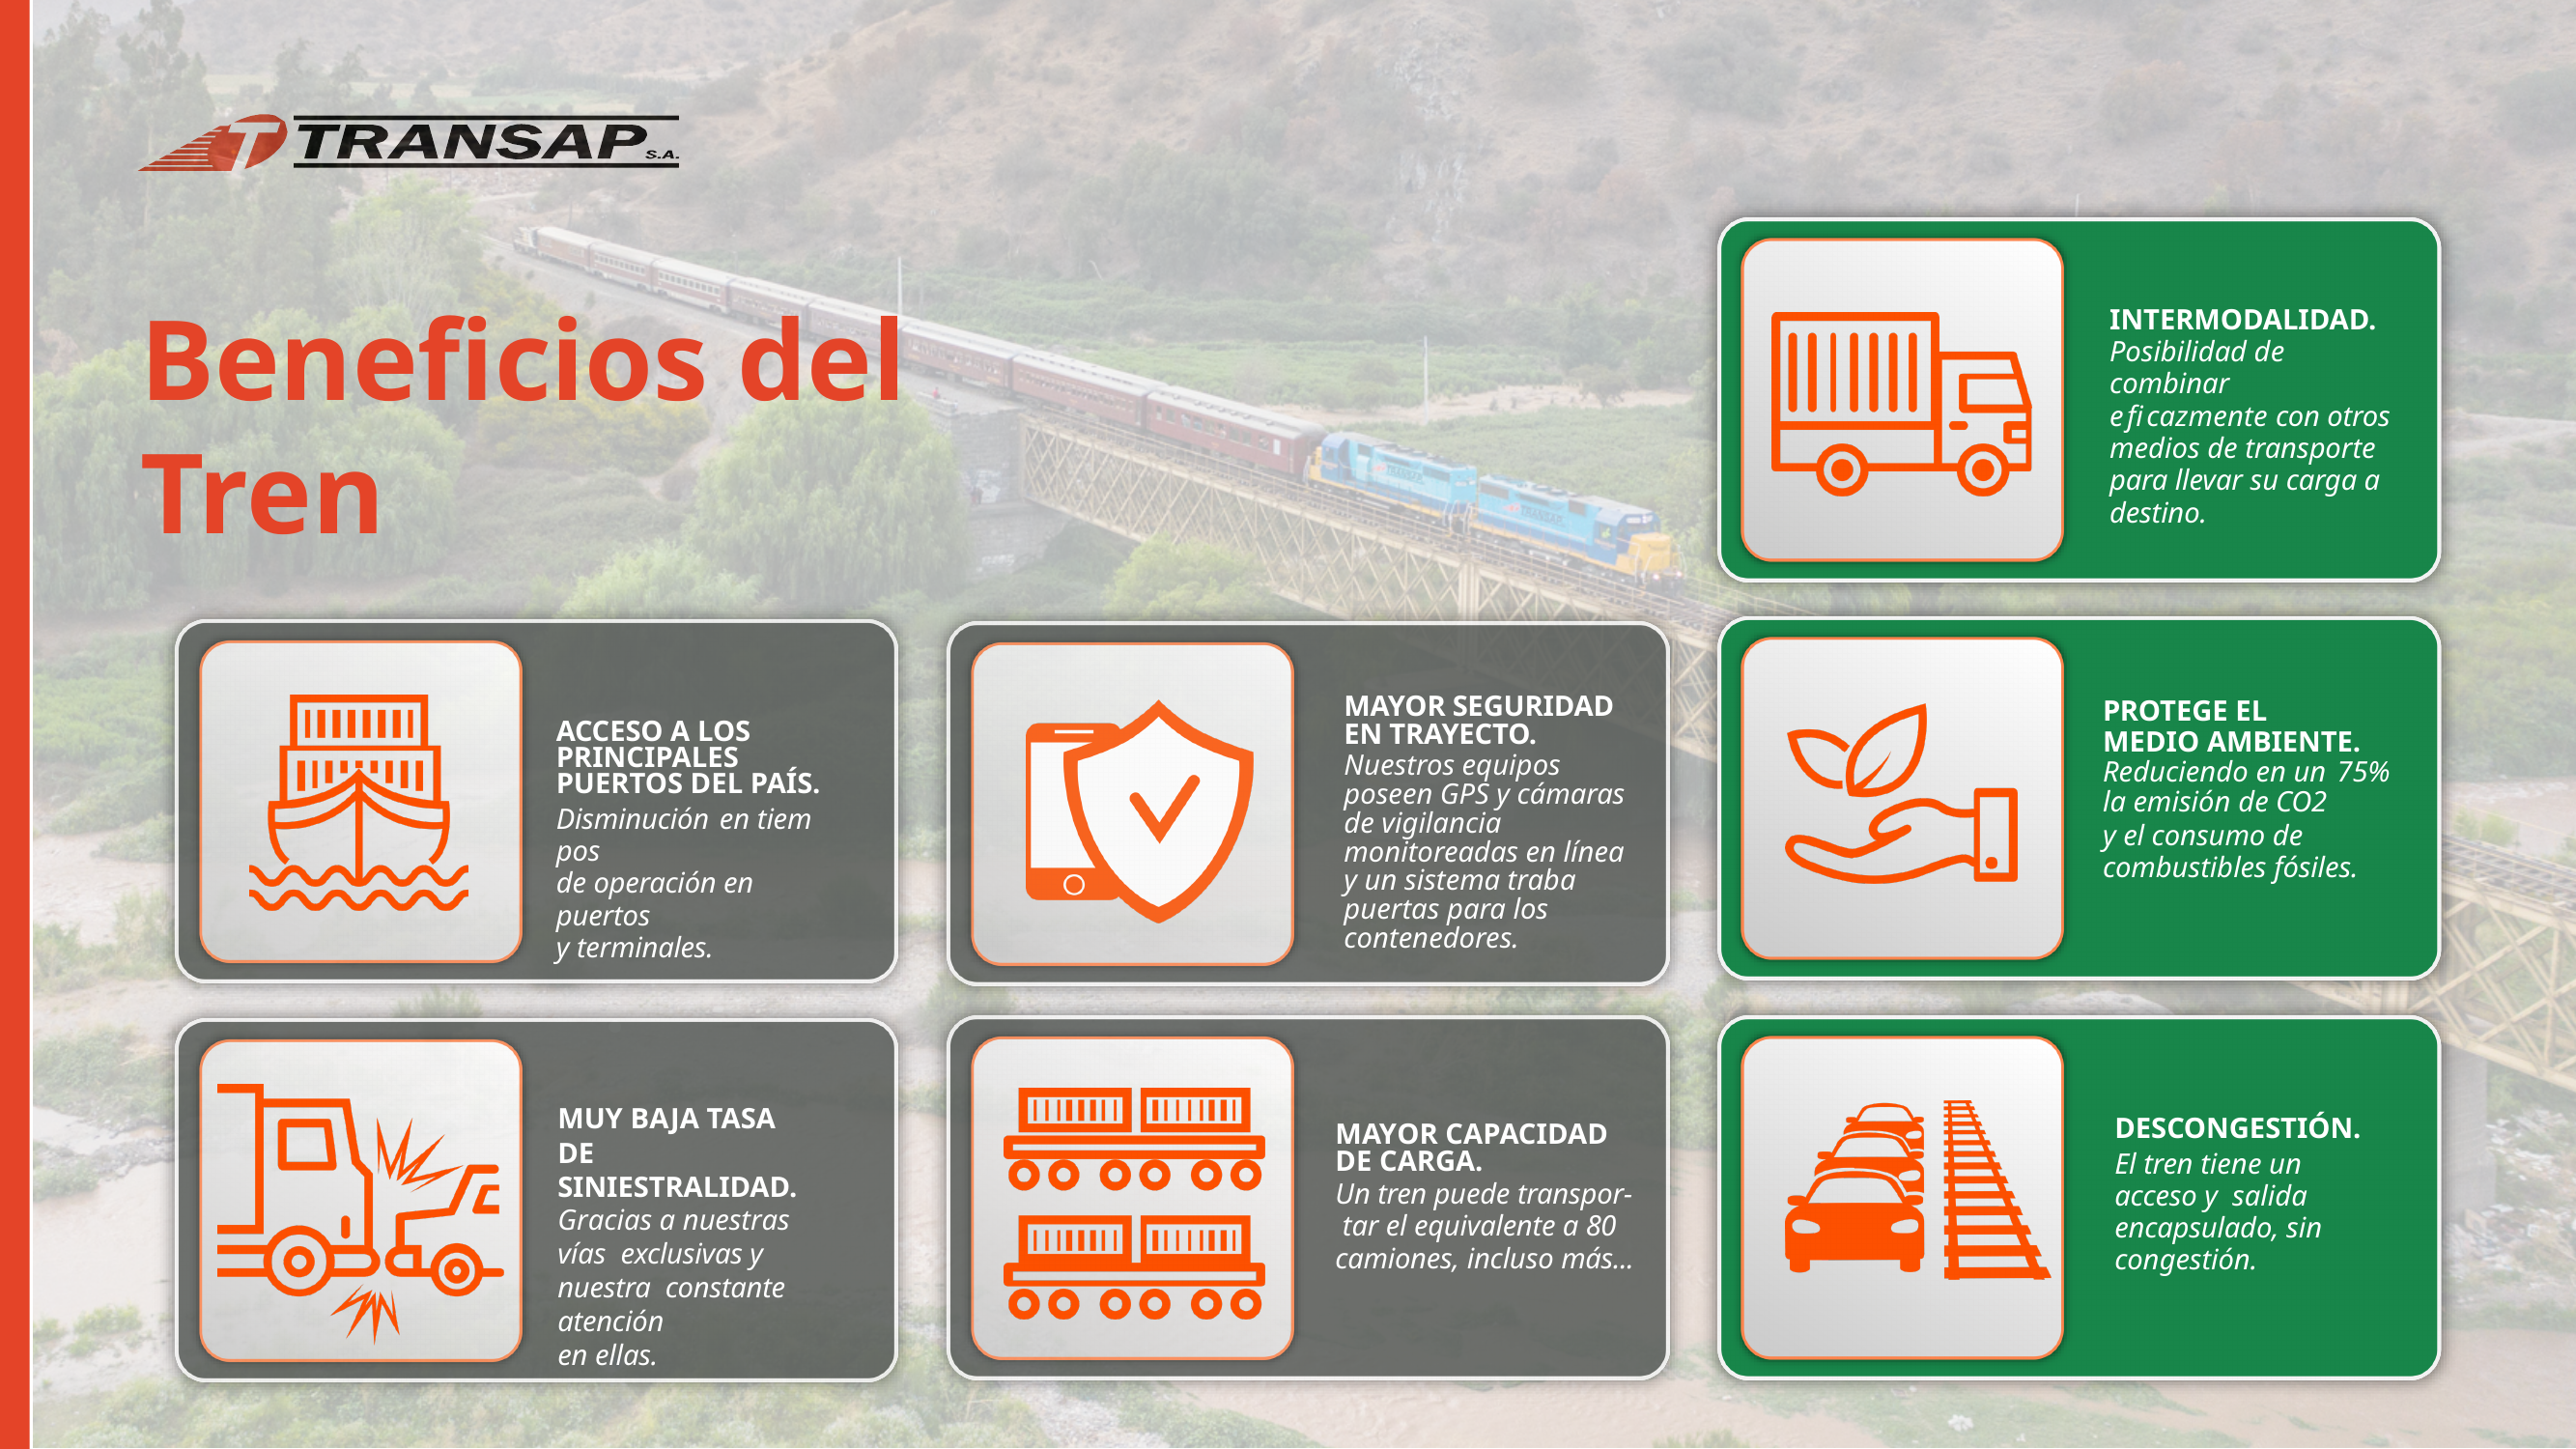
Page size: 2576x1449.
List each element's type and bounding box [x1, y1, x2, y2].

text_box [920, 595, 1686, 1011]
text_box [920, 1017, 1686, 1406]
text_box [148, 592, 923, 1009]
text_box [148, 1016, 916, 1408]
text_box [1691, 191, 2467, 1406]
picture [32, 0, 2576, 1448]
